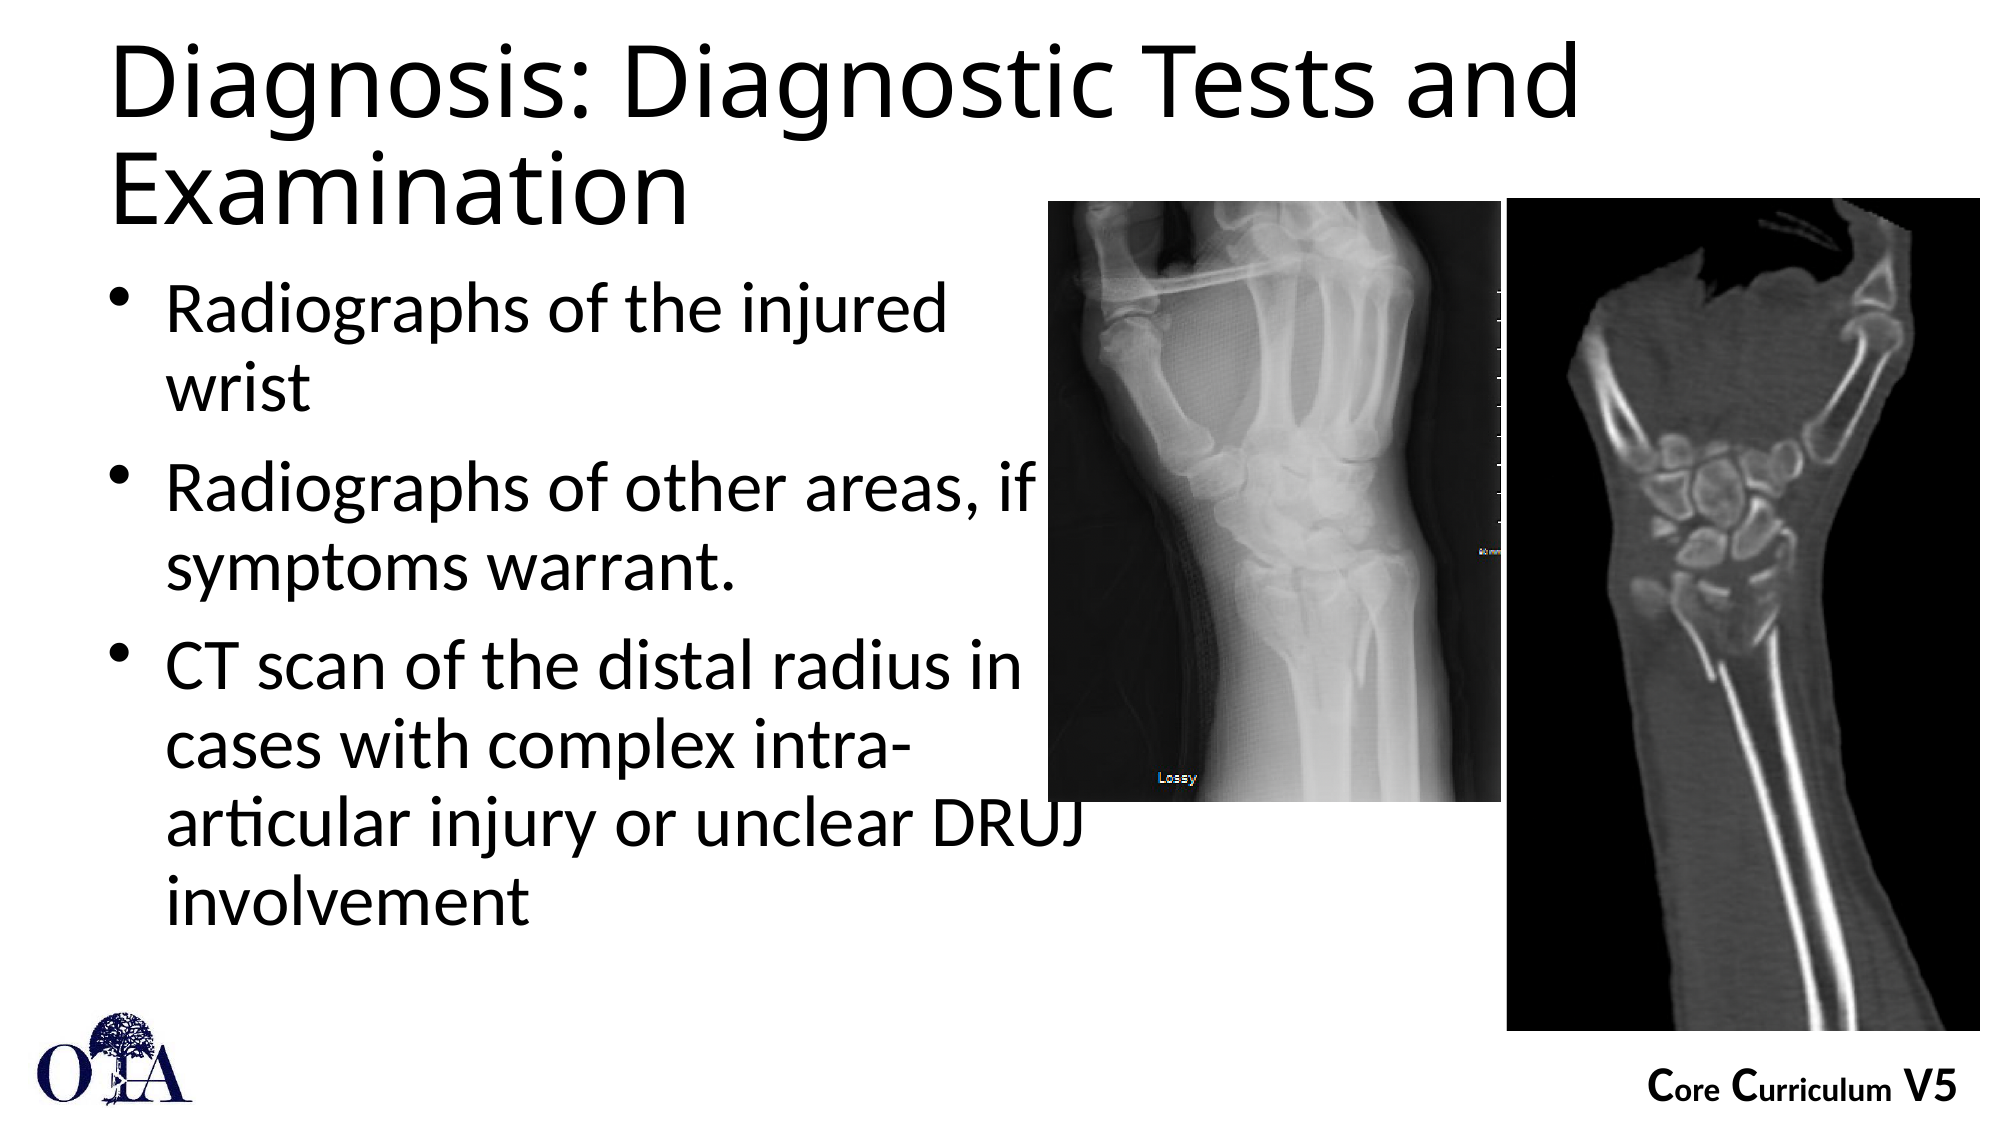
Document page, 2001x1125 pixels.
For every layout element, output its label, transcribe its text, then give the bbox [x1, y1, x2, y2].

picture [1048, 198, 2000, 1030]
list Radiographs of the injured wrist Radiographs of other areas, if symptoms warrant. CT scan of the distal radius in cases with complex intra-articular injury or unclear DRUJ involvement [99, 261, 1109, 1125]
title Diagnosis: Diagnostic Tests and Examination [99, 14, 1901, 263]
picture [28, 1010, 99, 1108]
